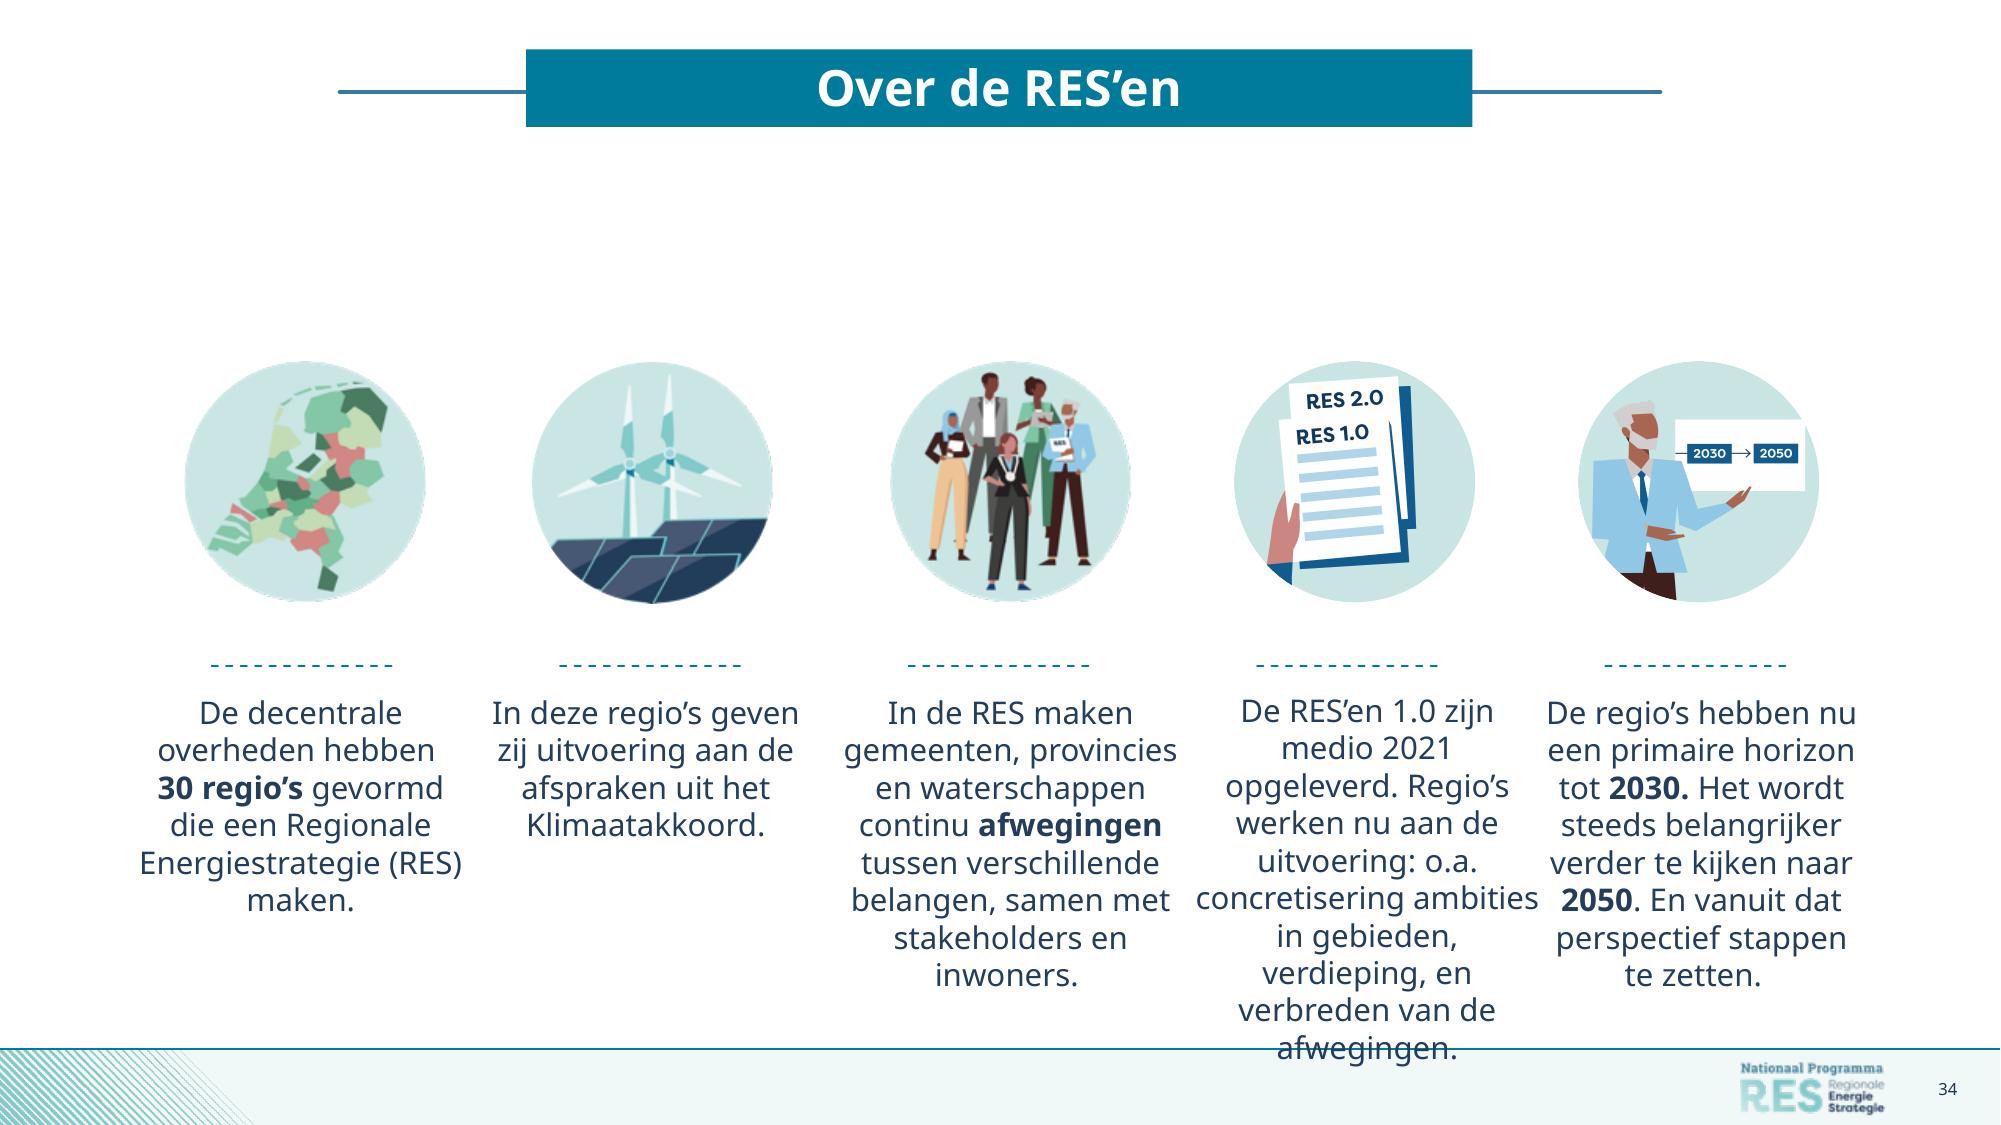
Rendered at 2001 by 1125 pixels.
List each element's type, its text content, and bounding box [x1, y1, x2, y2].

picture [0, 1051, 309, 1125]
list In de RES maken gemeenten, provincies en waterschappen continu afwegingen tussen verschillende belangen, samen met stakeholders en inwoners. [831, 693, 1191, 1063]
list De regio’s hebben nu een primaire horizon tot 2030. Het wordt steeds belangrijker verder te kijken naar 2050. En vanuit dat perspectief stappen te zetten. [1544, 693, 1859, 1020]
picture [1578, 361, 1820, 603]
list De RES’en 1.0 zijn medio 2021 opgeleverd. Regio’s werken nu aan de uitvoering: o.a. concretisering ambities in gebieden, verdieping, en verbreden van de afwegingen. [1190, 691, 1545, 1037]
picture [889, 361, 1132, 603]
picture [184, 361, 427, 603]
slide_number 34 [1887, 1060, 1958, 1121]
list In deze regio’s geven zij uitvoering aan de afspraken uit het Klimaatakkoord. [482, 693, 810, 1020]
picture [531, 361, 774, 604]
picture [1233, 361, 1476, 603]
picture [1733, 1058, 1893, 1120]
title Over de RES’en [526, 49, 1473, 127]
list De decentrale overheden hebben 30 regio’s gevormd die een Regionale Energiestrategie (RES) maken. [134, 693, 468, 958]
